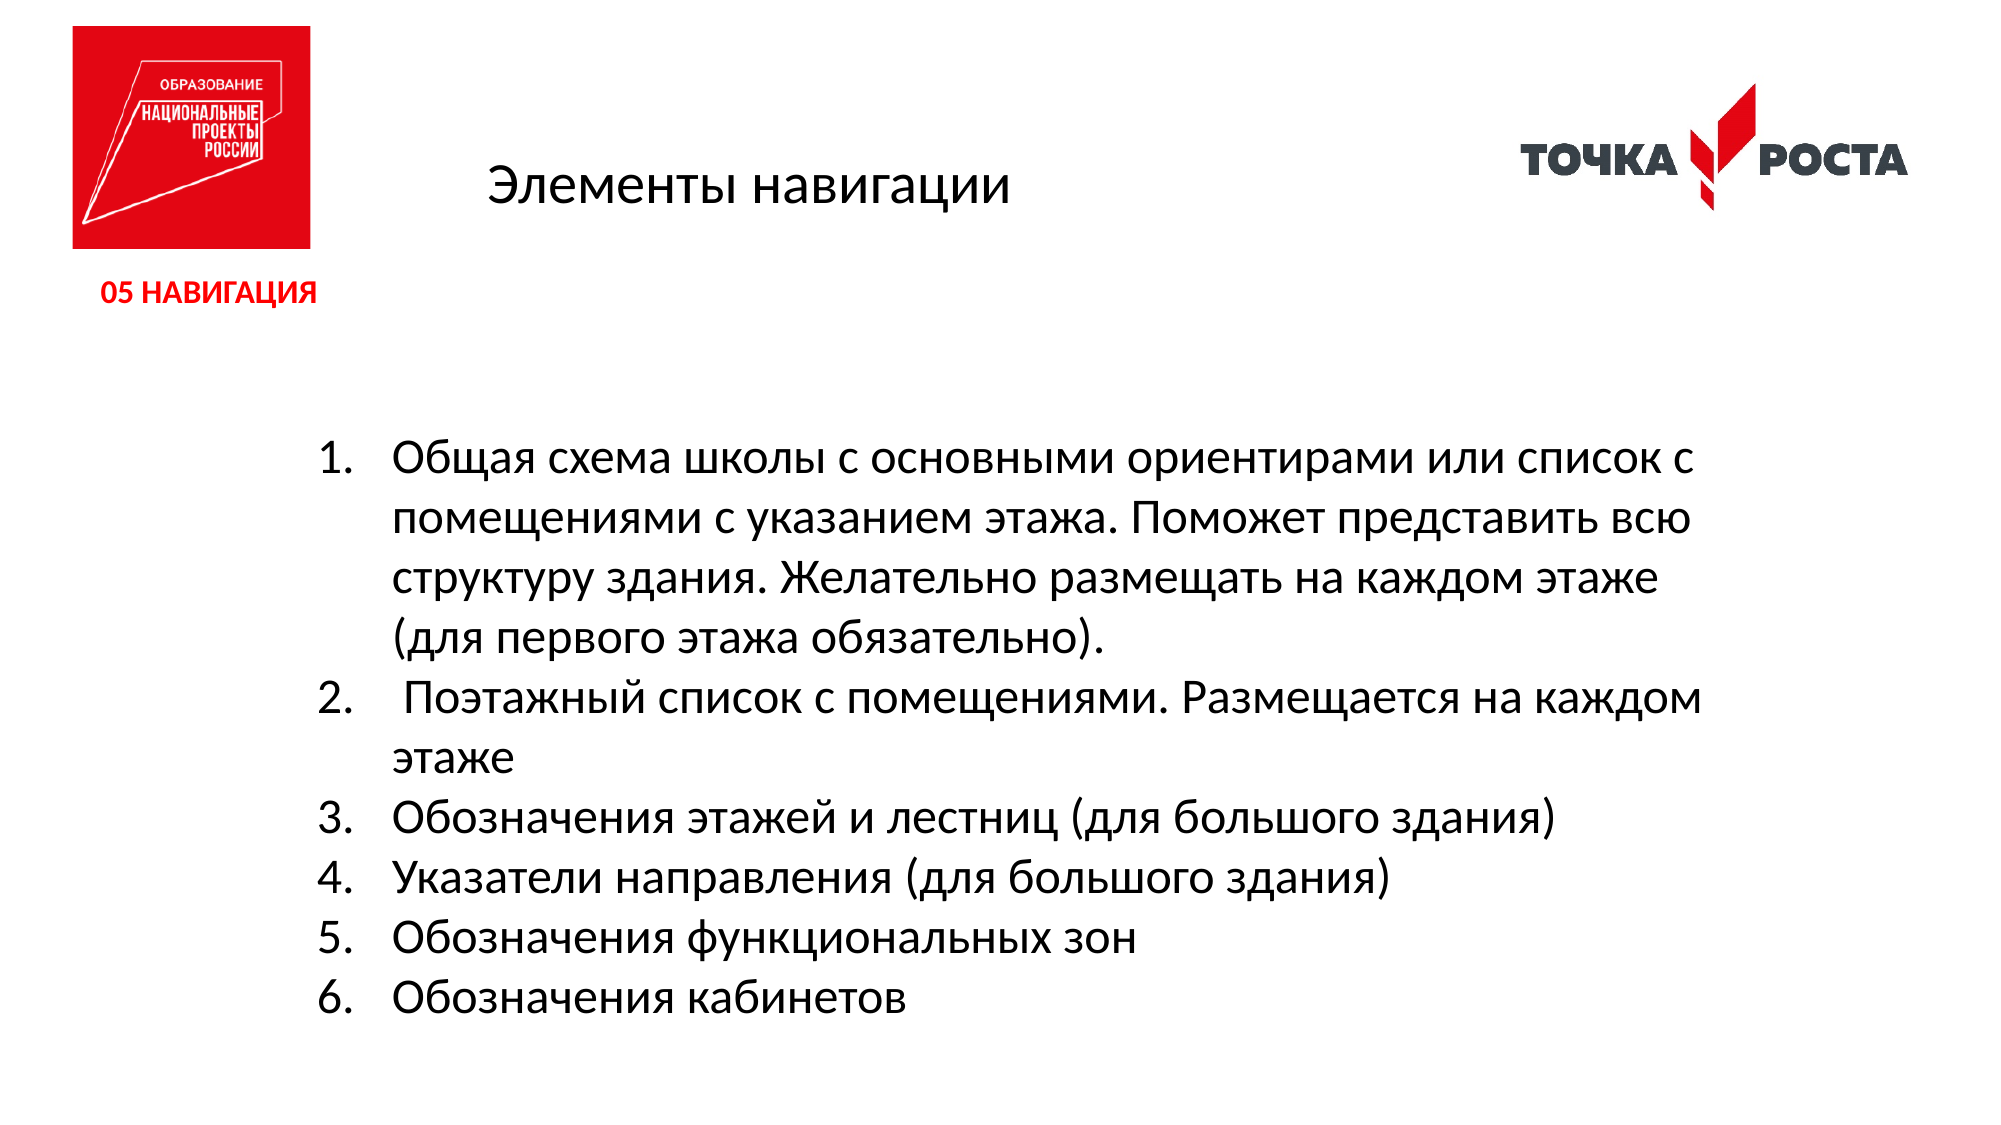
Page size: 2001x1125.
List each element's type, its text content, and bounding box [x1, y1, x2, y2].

text_box Элементы навигации [473, 137, 1028, 223]
picture [1490, 20, 1936, 222]
text_box Общая схема школы с основными ориентирами или список с помещениями с указанием этажа. Поможет представить всю структуру здания. Желательно размещать на каждом этаже (для первого этажа обязательно). Поэтажный список с помещениями. Размещается на каждом этаже Обозначения этажей и лестниц (для большого здания) Указатели направления (для большого здания) Обозначения функциональных зон Обозначения кабинетов [302, 416, 1759, 1031]
picture [72, 26, 311, 249]
text_box 05 НАВИГАЦИЯ [85, 262, 402, 338]
